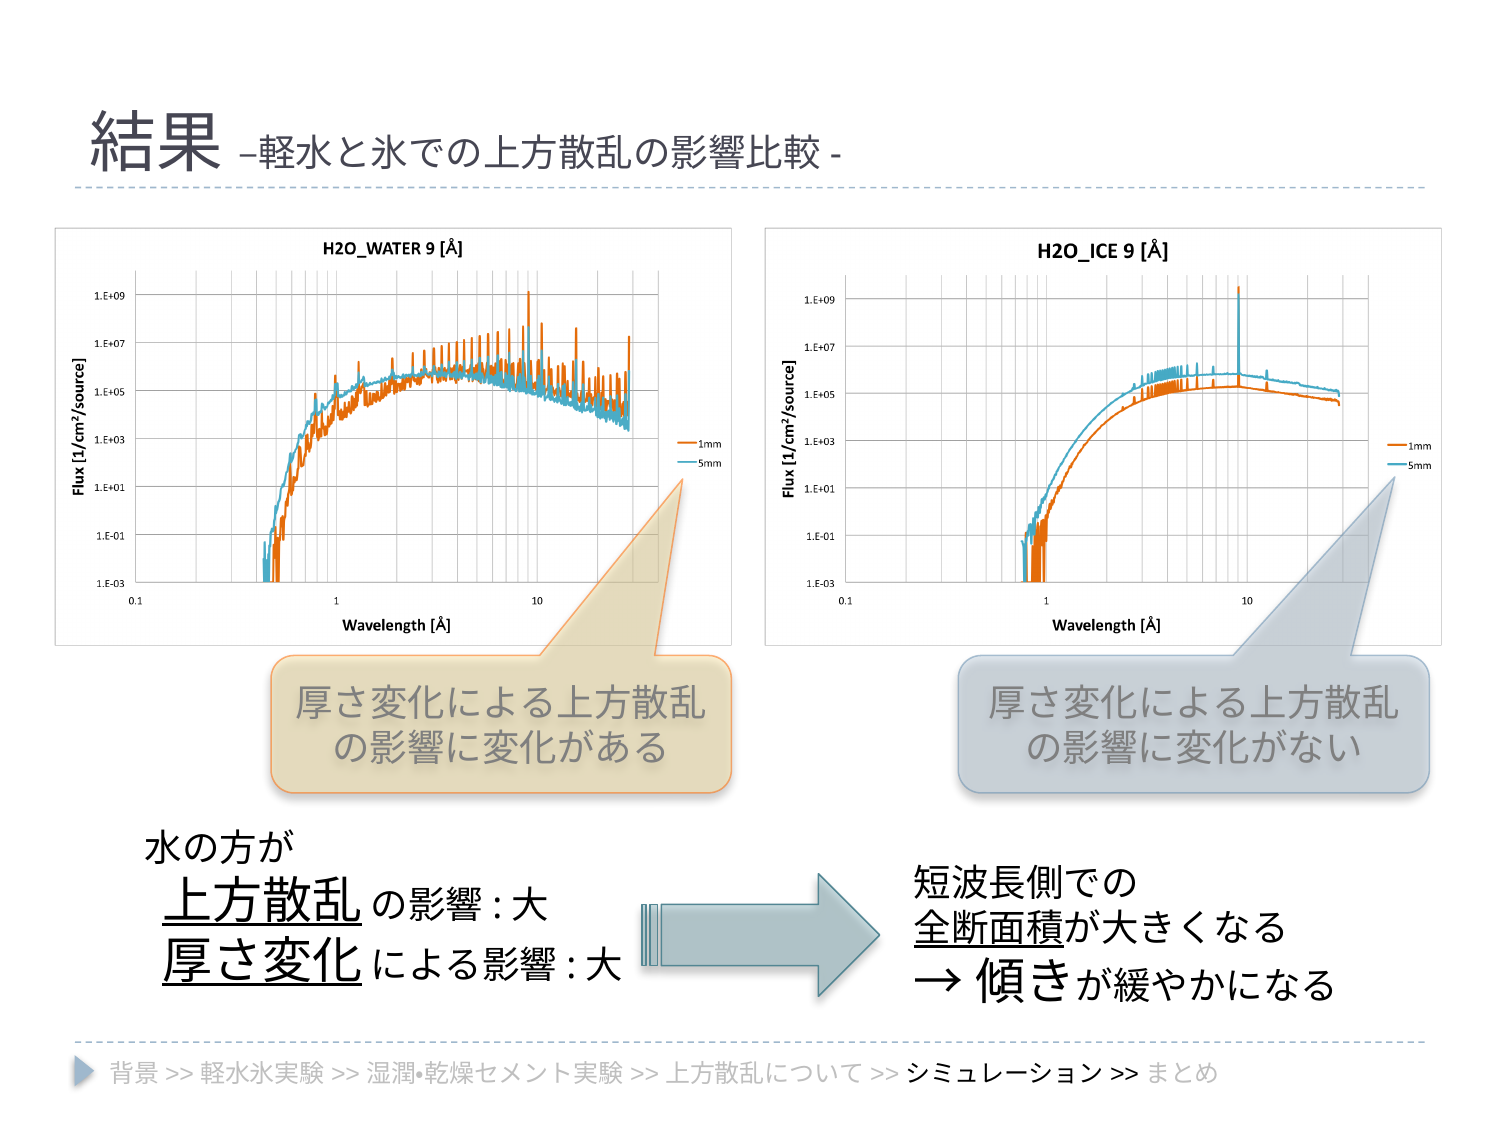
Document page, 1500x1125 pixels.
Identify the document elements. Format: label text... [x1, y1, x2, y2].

text_box 背景>>軽水氷実験>>湿潤・乾燥セメント実験>>上方散乱について>>シミュレーション>>まとめ [94, 1050, 1235, 1096]
title 結果 –軽水と氷での上方散乱の影響比較- [75, 24, 1425, 188]
text_box 厚さ変化による上方散乱の影響に変化がある [270, 659, 733, 794]
picture [53, 226, 732, 646]
text_box 厚さ変化による上方散乱の影響に変化がない [957, 659, 1431, 794]
text_box [641, 904, 647, 966]
picture [764, 226, 1443, 646]
text_box 短波長側での 全断面積が大きくなる →傾きが緩やかになる [899, 852, 1354, 1017]
text_box [649, 904, 658, 966]
text_box 水の方が 上方散乱 の影響:大 厚さ変化 による影響:大 [130, 816, 638, 997]
text_box [660, 873, 881, 998]
